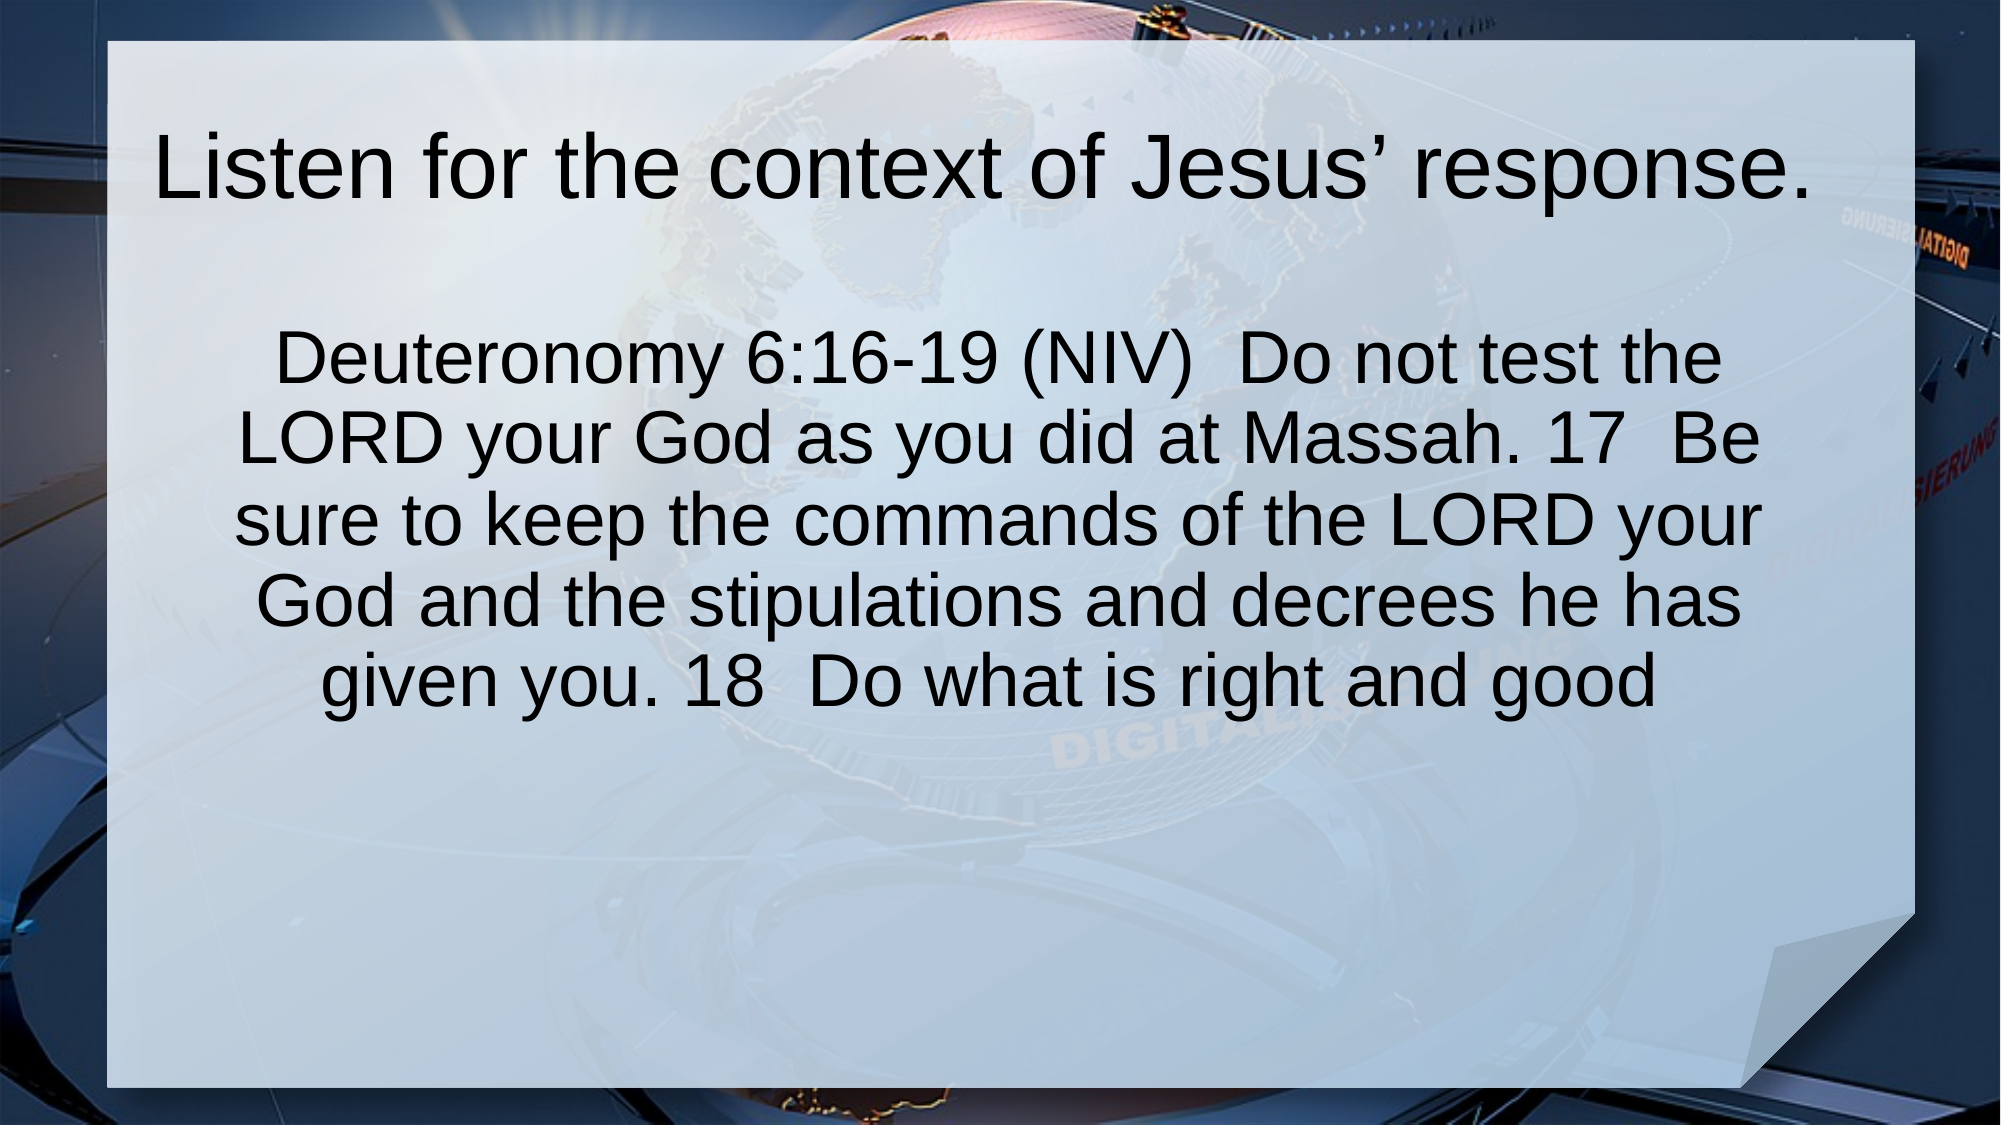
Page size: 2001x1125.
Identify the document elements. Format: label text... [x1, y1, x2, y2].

list Deuteronomy 6:16-19 (NIV) Do not test the LORD your God as you did at Massah. 17 Be sure to keep the commands of the LORD your God and the stipulations and decrees he has given you. 18 Do what is right and good [196, 310, 1804, 1025]
title Listen for the context of Jesus’ response. [137, 59, 1863, 278]
picture [0, 0, 2001, 1125]
